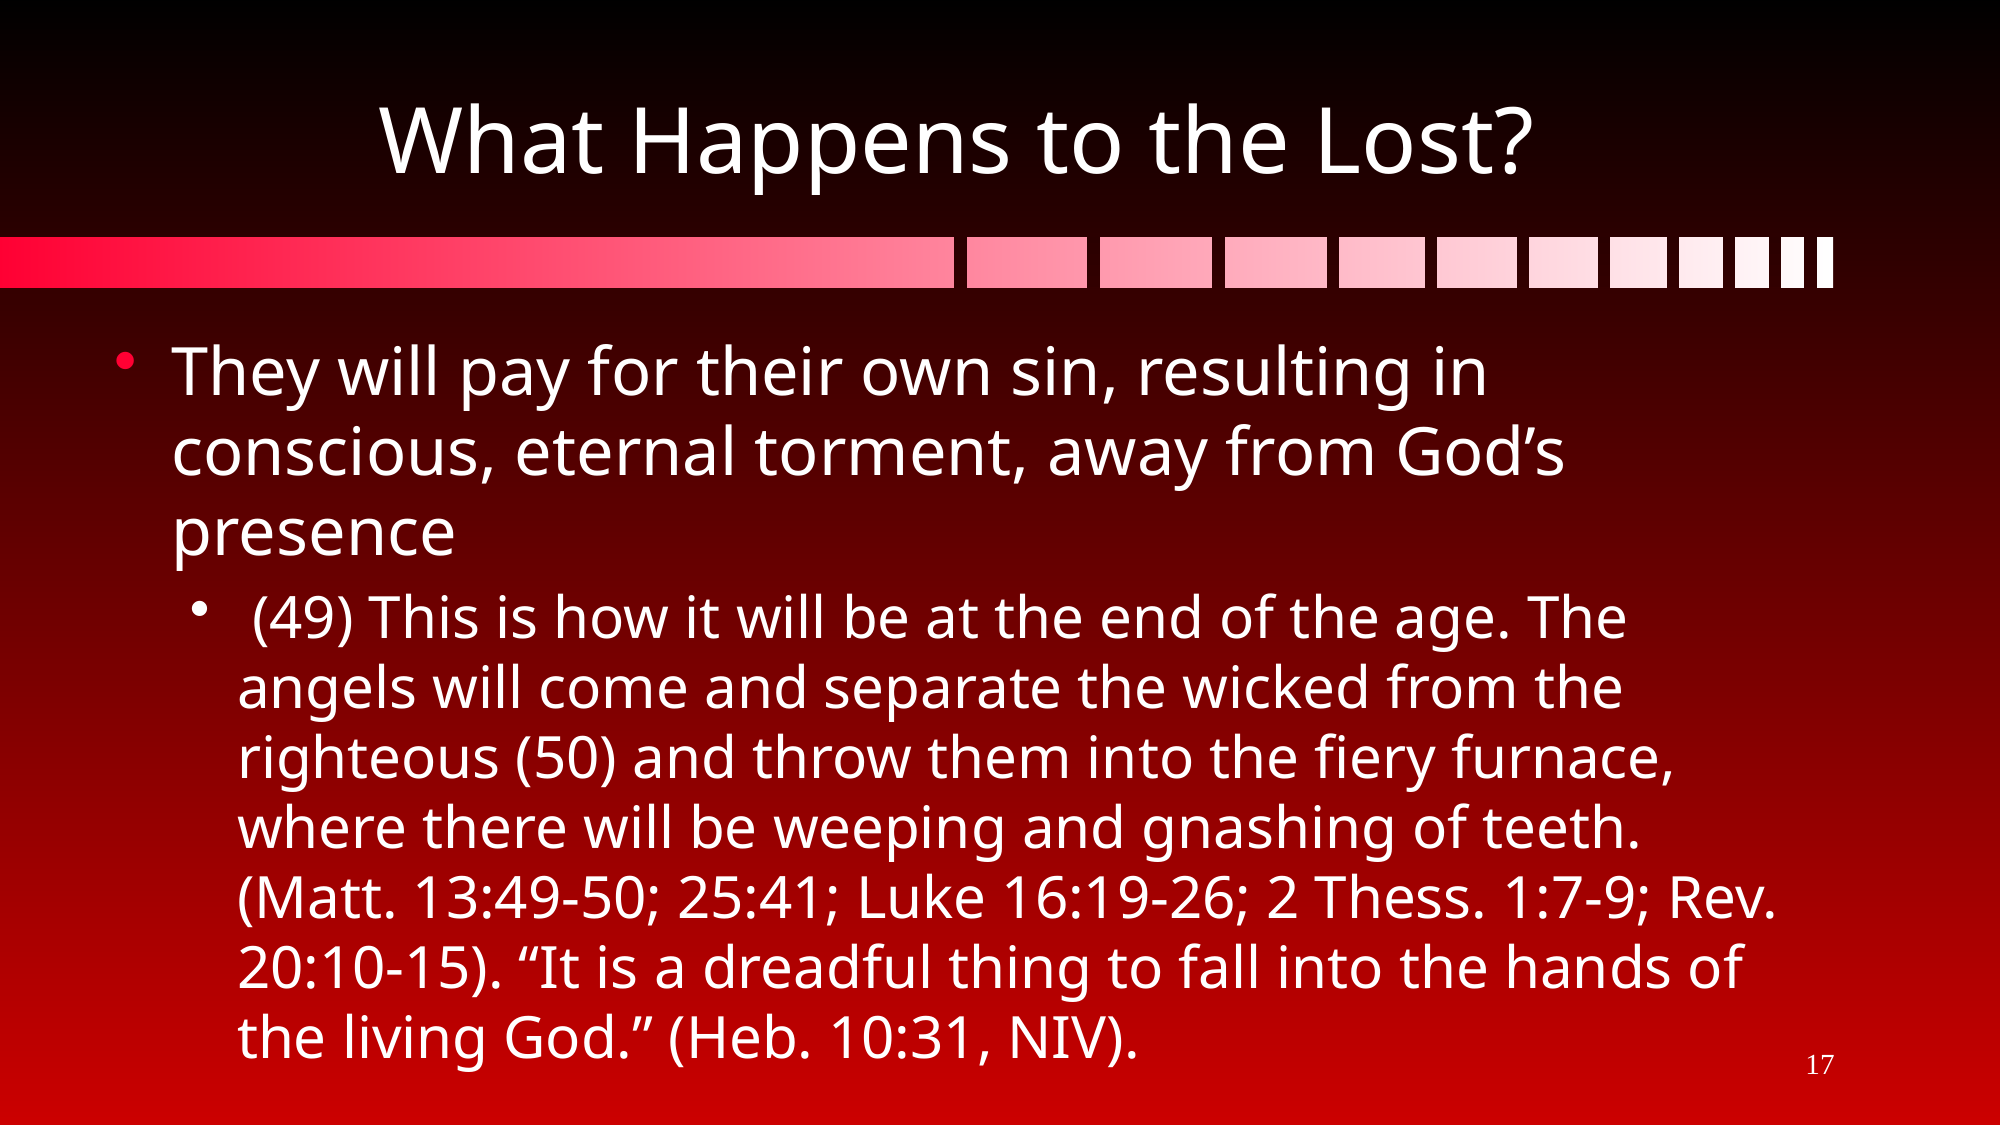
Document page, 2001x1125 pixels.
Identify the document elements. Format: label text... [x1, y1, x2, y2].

list They will pay for their own sin, resulting in conscious, eternal torment, away from God’s presence (49) This is how it will be at the end of the age. The angels will come and separate the wicked from the righteous (50) and throw them into the fiery furnace, where there will be weeping and gnashing of teeth. (Matt. 13:49-50; 25:41; Luke 16:19-26; 2 Thess. 1:7-9; Rev. 20:10-15). “It is a dreadful thing to fall into the hands of the living God.” (Heb. 10:31, NIV). [99, 320, 1801, 1122]
title What Happens to the Lost? [349, 62, 1551, 201]
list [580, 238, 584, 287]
slide_number 17 [1801, 1024, 1851, 1101]
